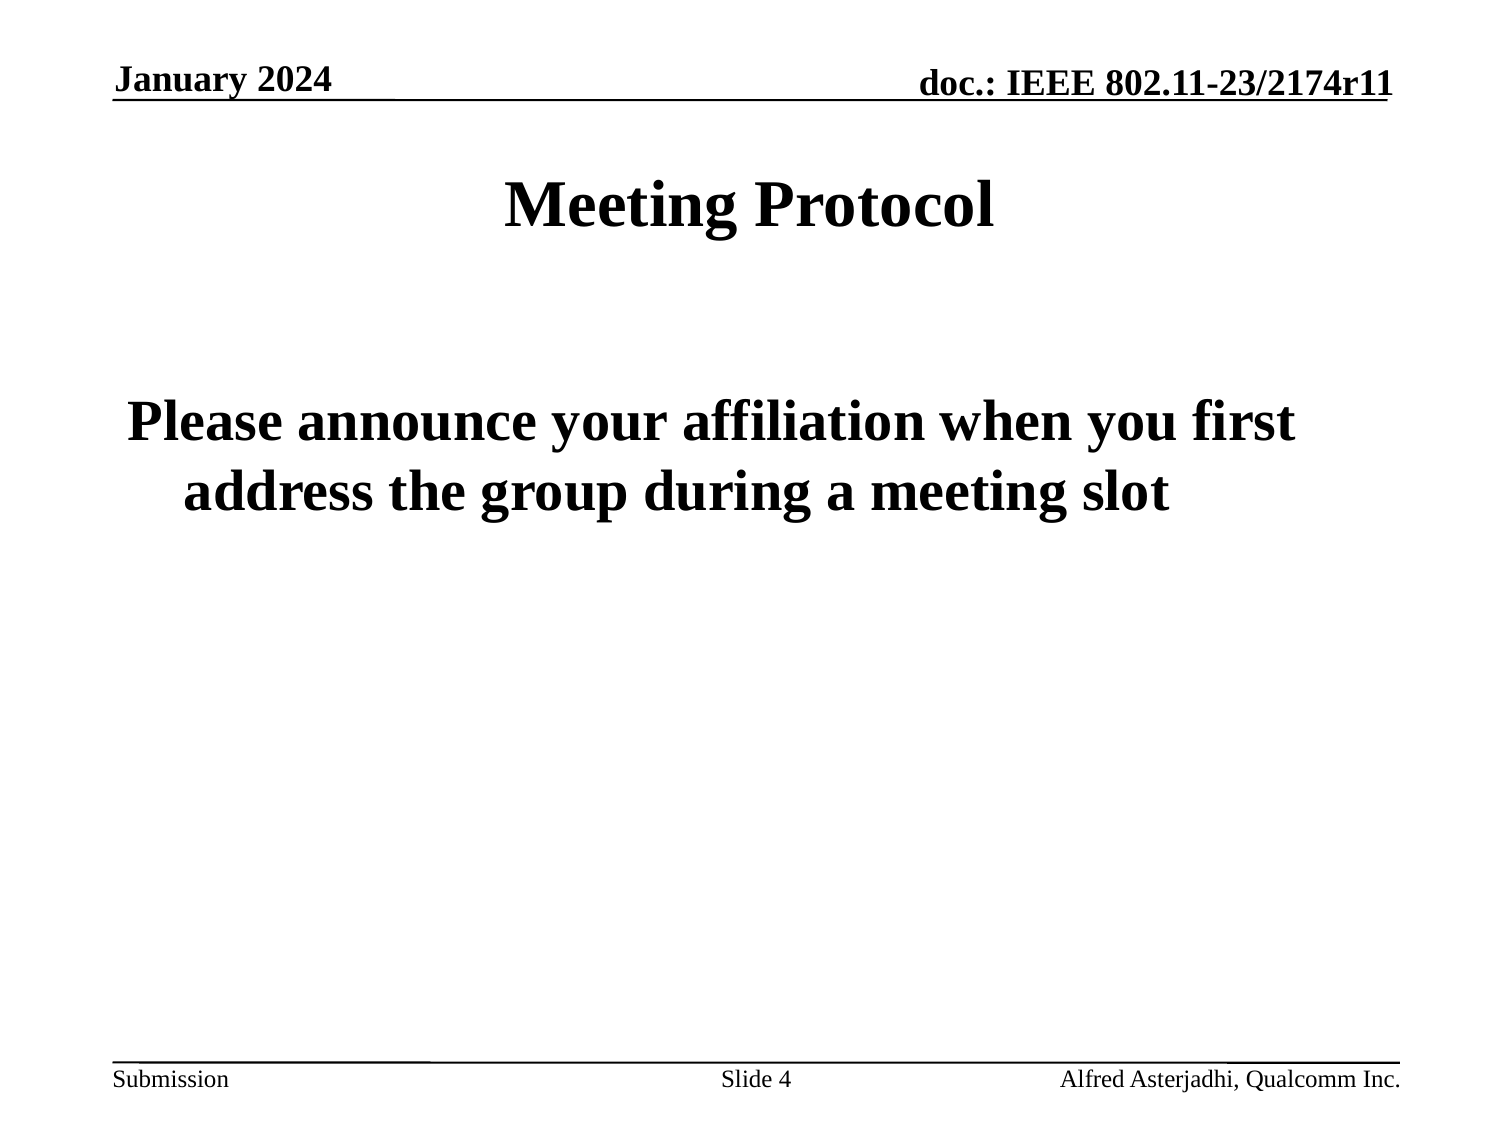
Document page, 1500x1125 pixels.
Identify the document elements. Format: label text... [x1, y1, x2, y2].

list Please announce your affiliation when you first address the group during a meeting slot [112, 374, 1388, 513]
footer Alfred Asterjadhi, Qualcomm Inc. [878, 1061, 1402, 1093]
title Meeting Protocol [112, 112, 1388, 288]
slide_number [114, 54, 493, 100]
slide_number Slide 4 [712, 1061, 800, 1123]
